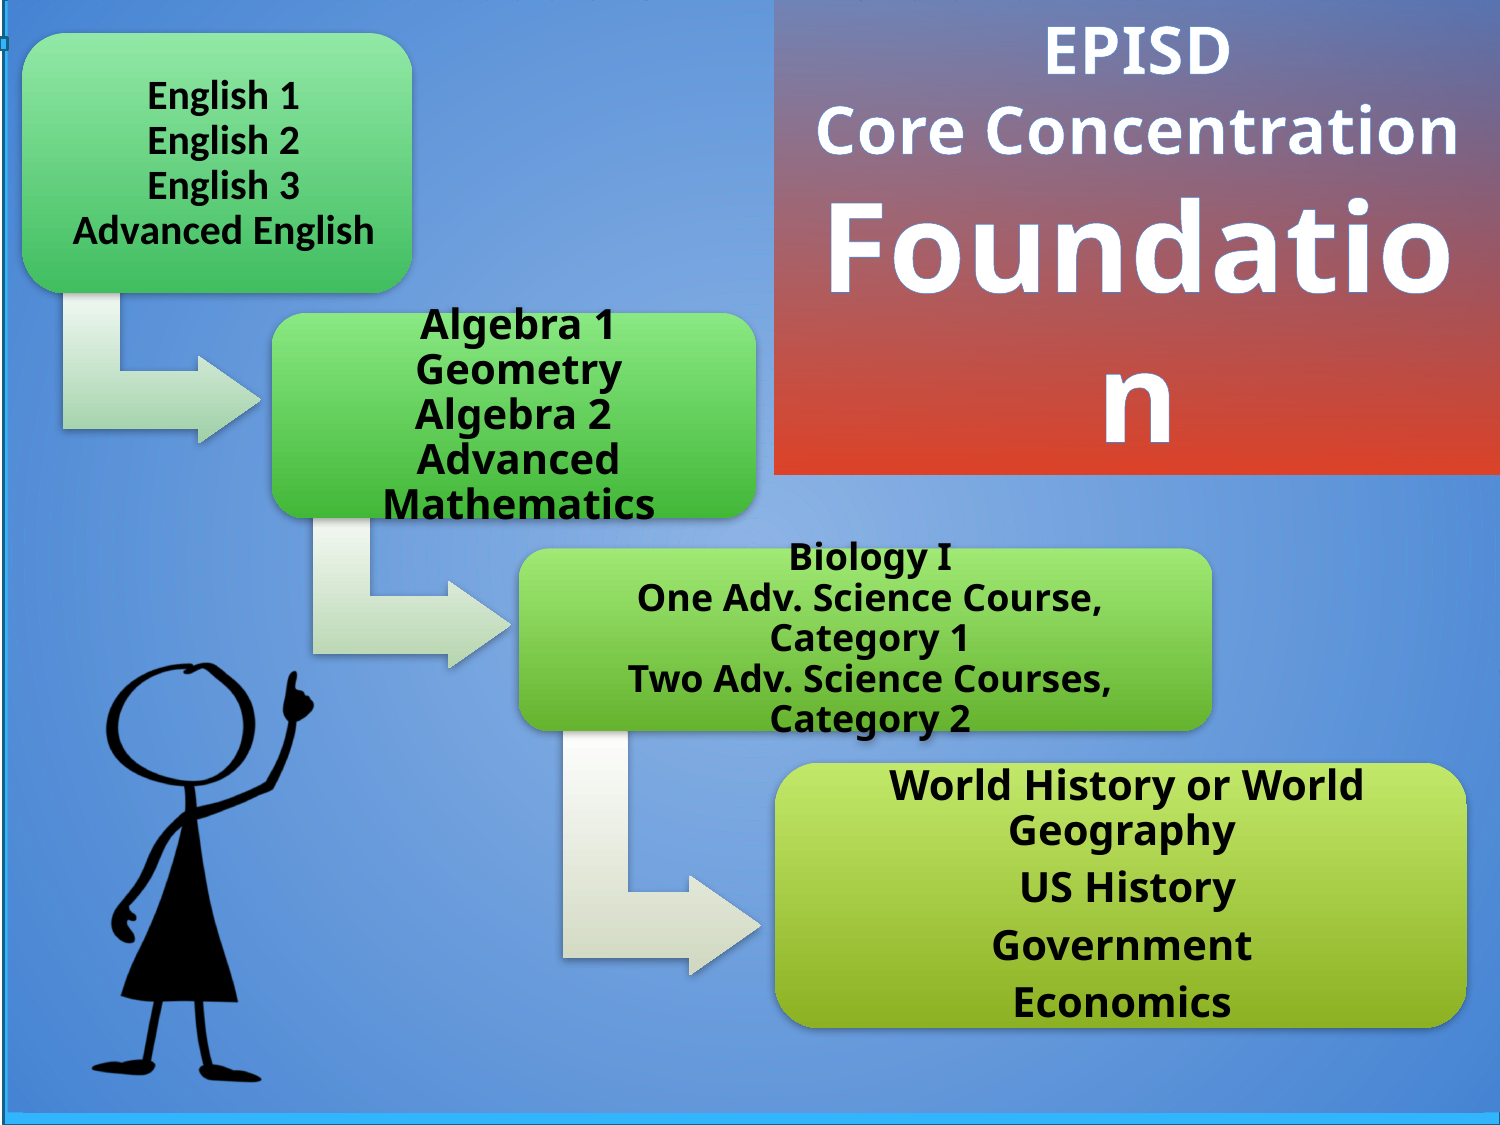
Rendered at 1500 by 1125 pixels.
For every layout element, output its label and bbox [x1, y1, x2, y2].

picture [1, 1002, 7, 1081]
picture [14, 651, 357, 1094]
text_box [7, 0, 1500, 1113]
text_box [2, 1117, 1500, 1125]
